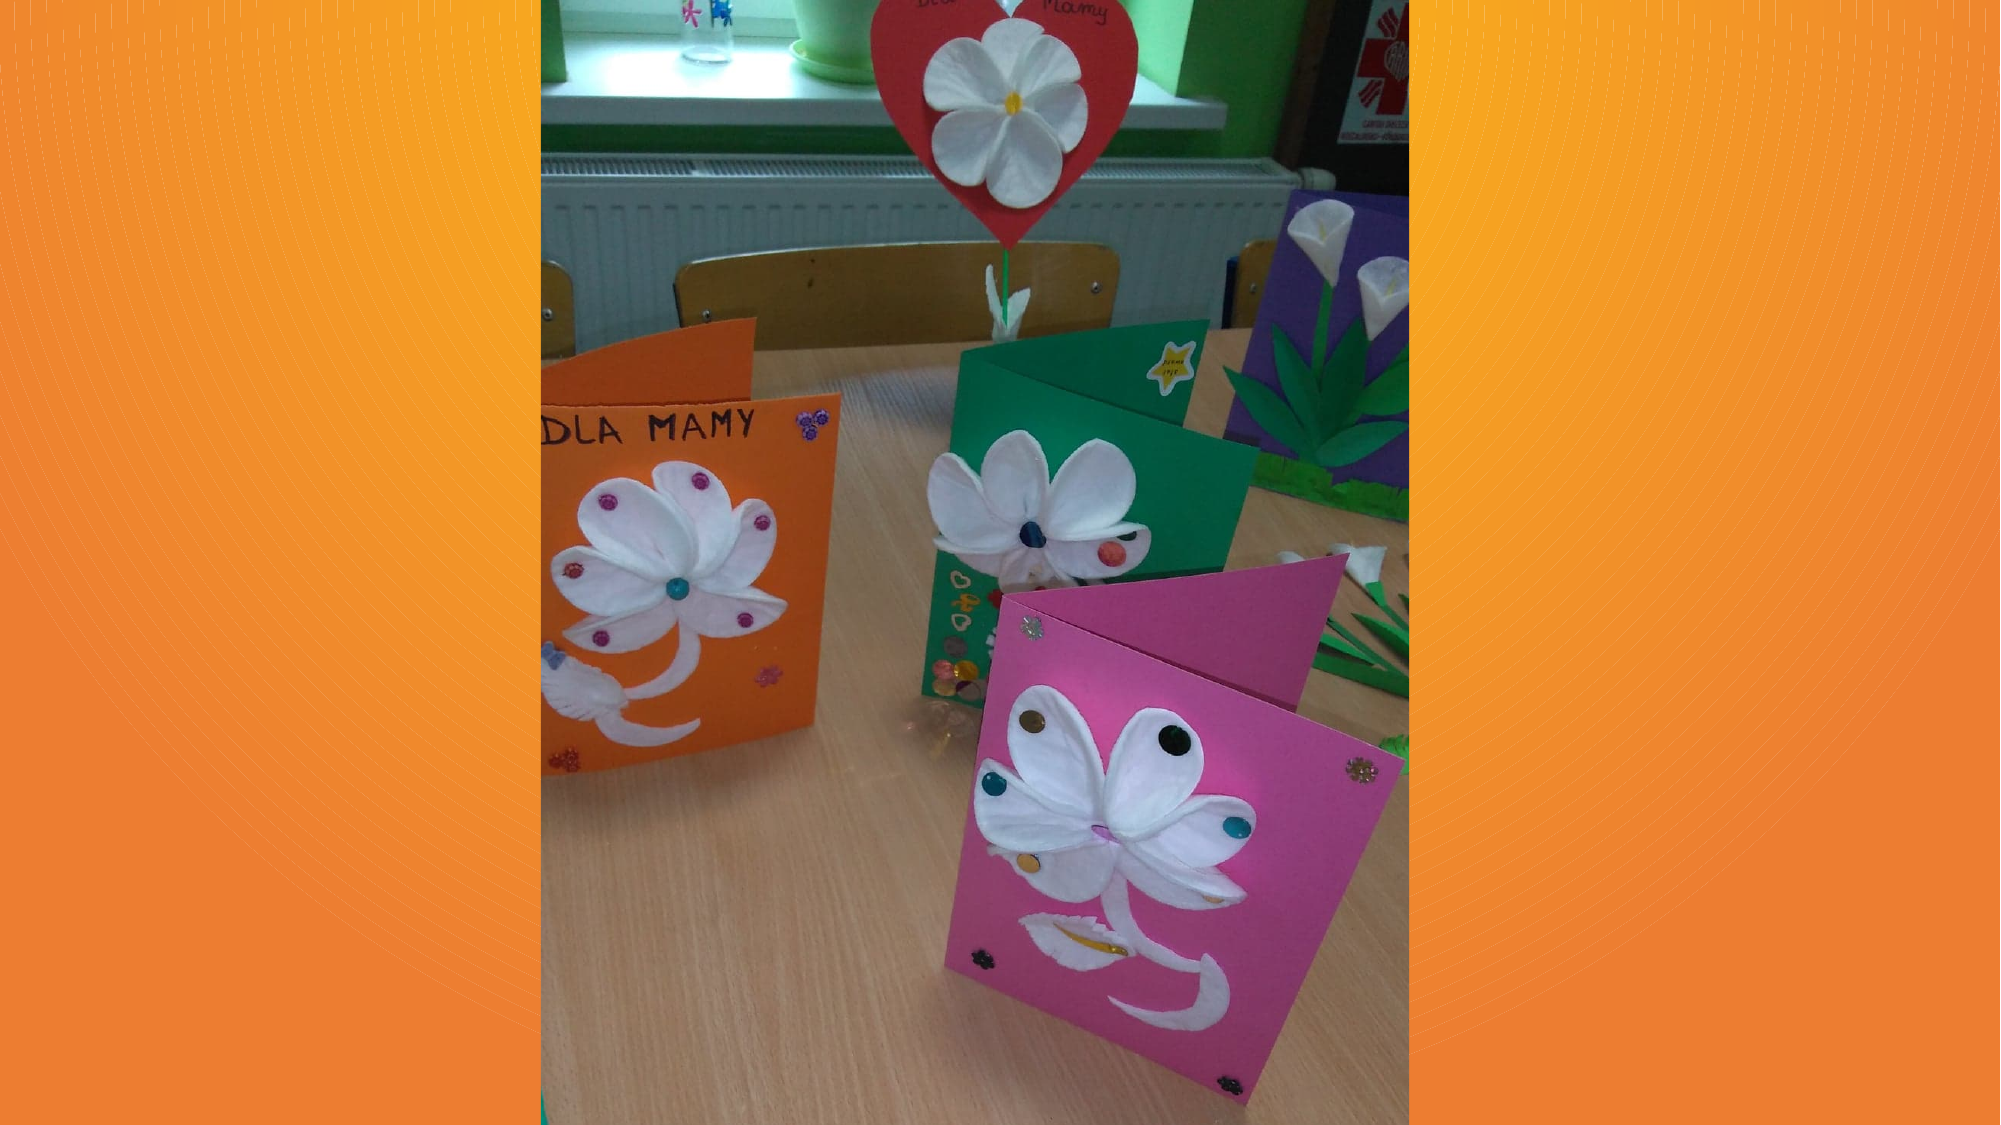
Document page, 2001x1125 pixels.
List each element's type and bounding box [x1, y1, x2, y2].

picture [540, 0, 1410, 1125]
